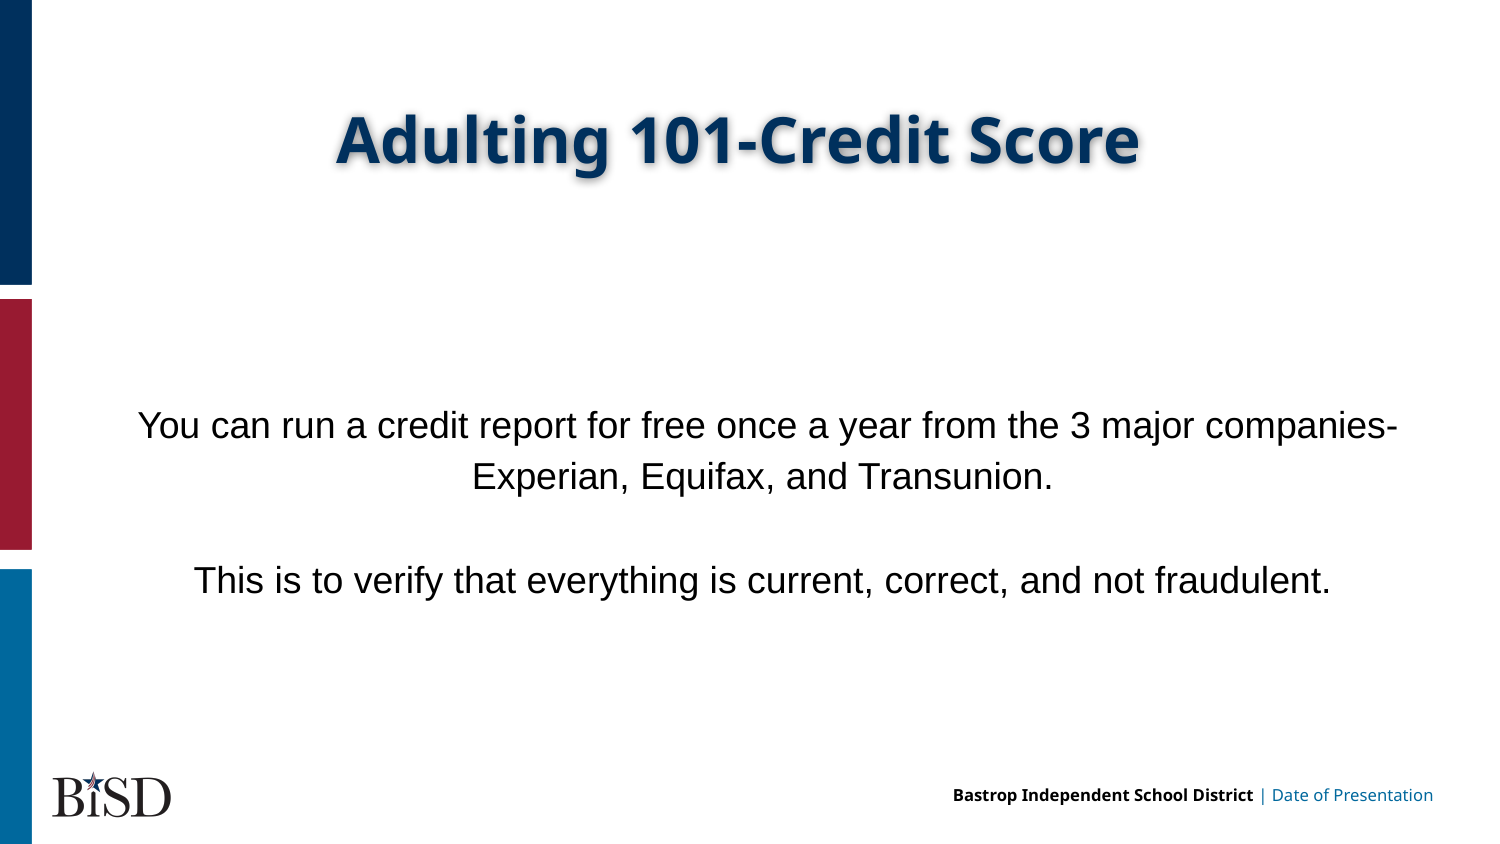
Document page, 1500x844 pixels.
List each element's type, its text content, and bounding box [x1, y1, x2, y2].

text_box [0, 299, 32, 550]
text_box [0, 0, 32, 285]
title Adulting 101-Credit Score [285, 20, 1193, 191]
list You can run a credit report for free once a year from the 3 major companies- Experian, Equifax, and Transunion. This is to verify that everything is current, correct, and not fraudulent. [83, 191, 1454, 804]
picture [51, 769, 172, 821]
text_box [0, 569, 32, 844]
